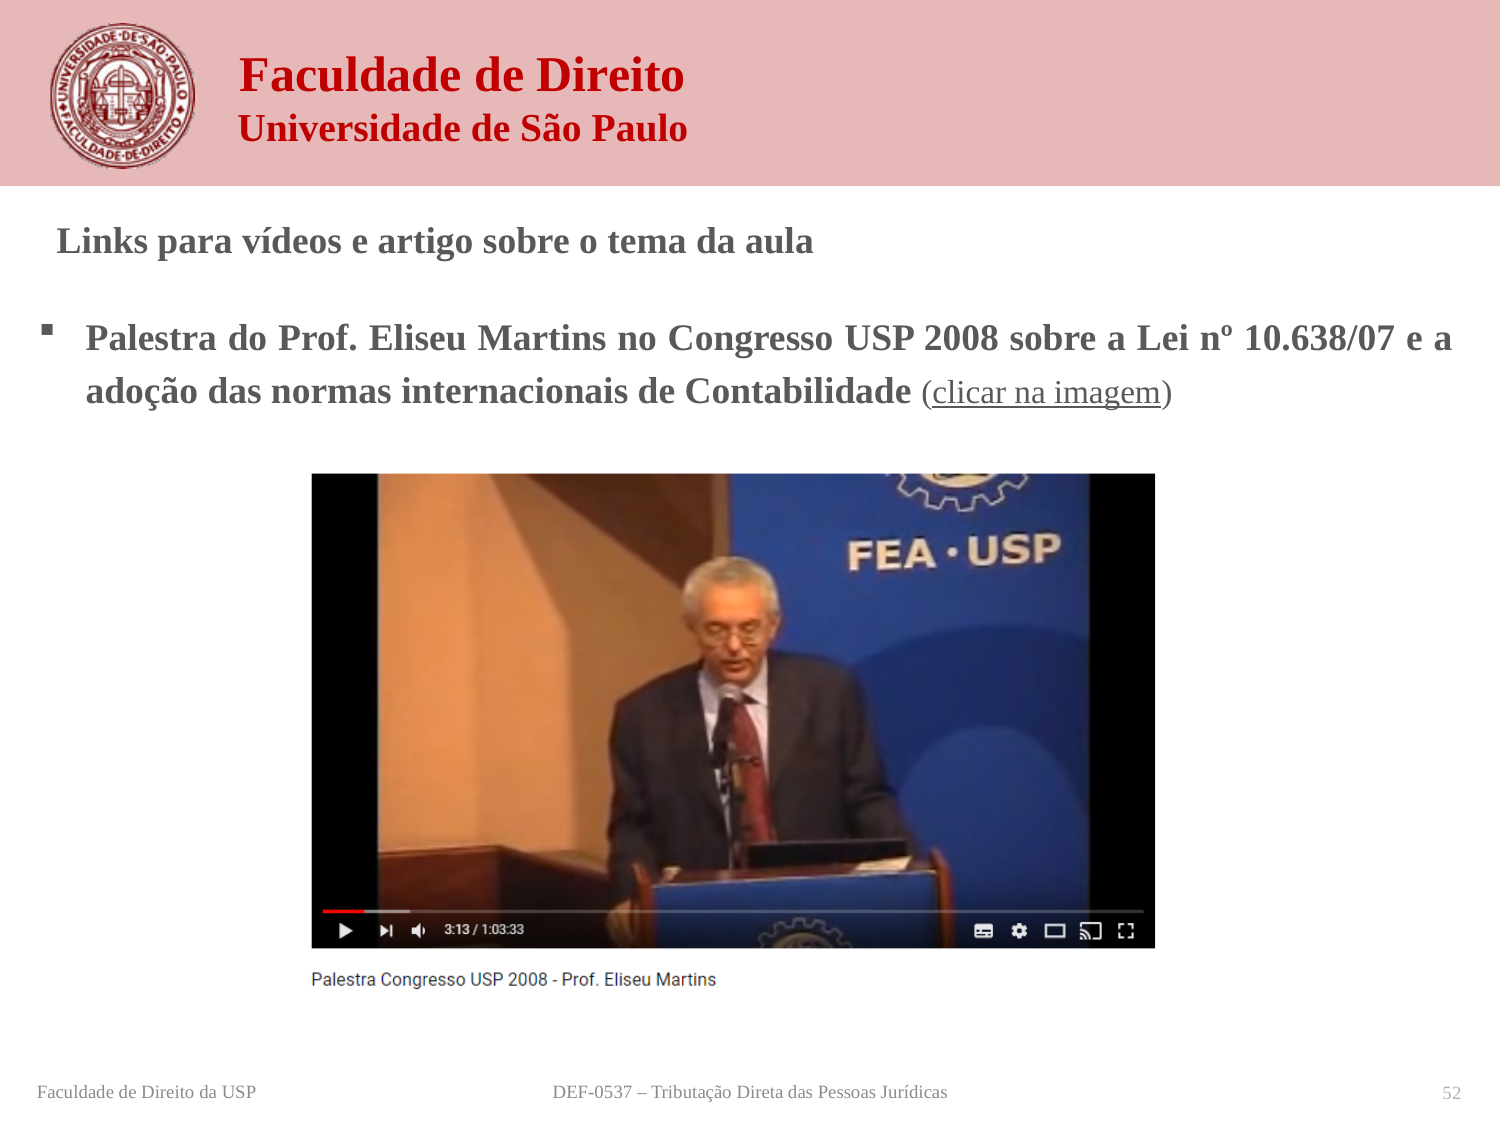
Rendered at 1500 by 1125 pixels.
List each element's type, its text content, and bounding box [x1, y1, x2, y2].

picture [308, 472, 1156, 999]
slide_number 52 [1139, 1061, 1477, 1122]
text_box Palestra do Prof. Eliseu Martins no Congresso USP 2008 sobre a Lei nº 10.638/07 e a adoção das normas internacionais de Contabilidade (clicar na imagem) [23, 296, 1469, 419]
picture [49, 23, 195, 169]
slide_number Faculdade de Direito da USP [21, 1060, 360, 1121]
footer DEF-0537 – Tributação Direta das Pessoas Jurídicas [496, 1060, 1004, 1121]
text_box Links para vídeos e artigo sobre o tema da aula [41, 199, 1472, 269]
